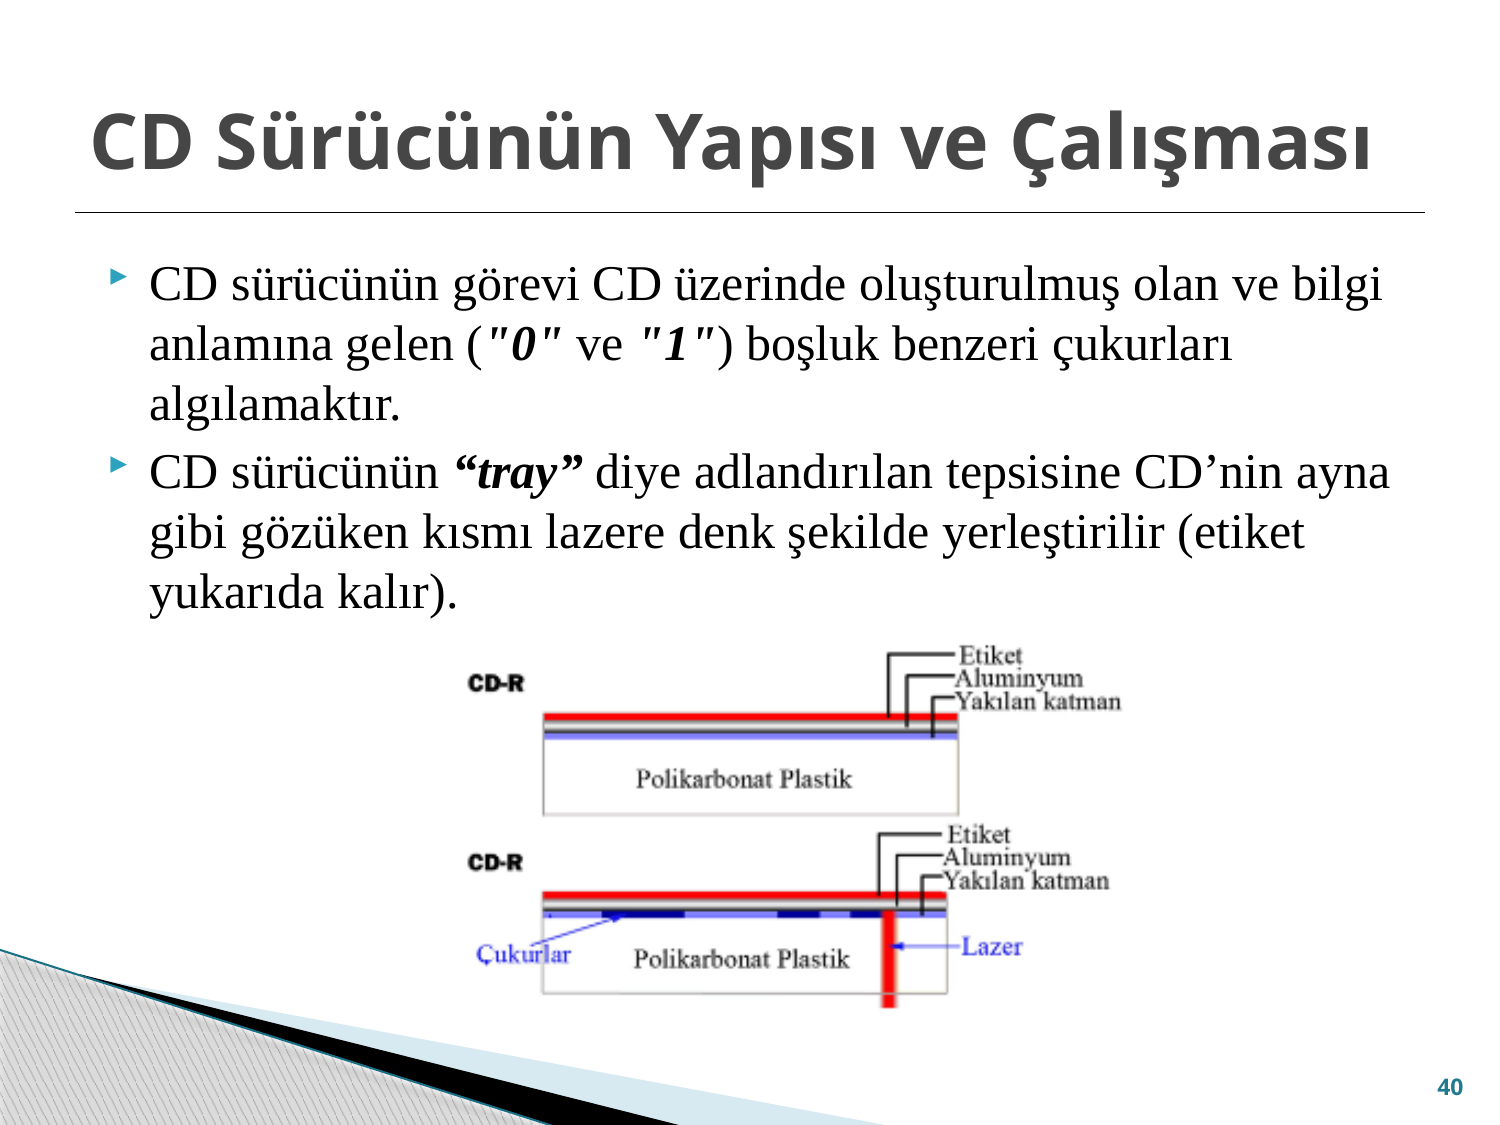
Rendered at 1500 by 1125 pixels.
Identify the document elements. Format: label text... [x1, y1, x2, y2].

title CD Sürücünün Yapısı ve Çalışması [75, 45, 1425, 233]
list CD sürücünün görevi CD üzerinde oluşturulmuş olan ve bilgi anlamına gelen ("0" ve "1") boşluk benzeri çukurları algılamaktır. CD sürücünün “tray” diye adlandırılan tepsisine CD’nin ayna gibi gözüken kısmı lazere denk şekilde yerleştirilir (etiket yukarıda kalır). [75, 243, 1425, 986]
slide_number 40 [1362, 1051, 1479, 1112]
picture [441, 624, 1140, 1036]
